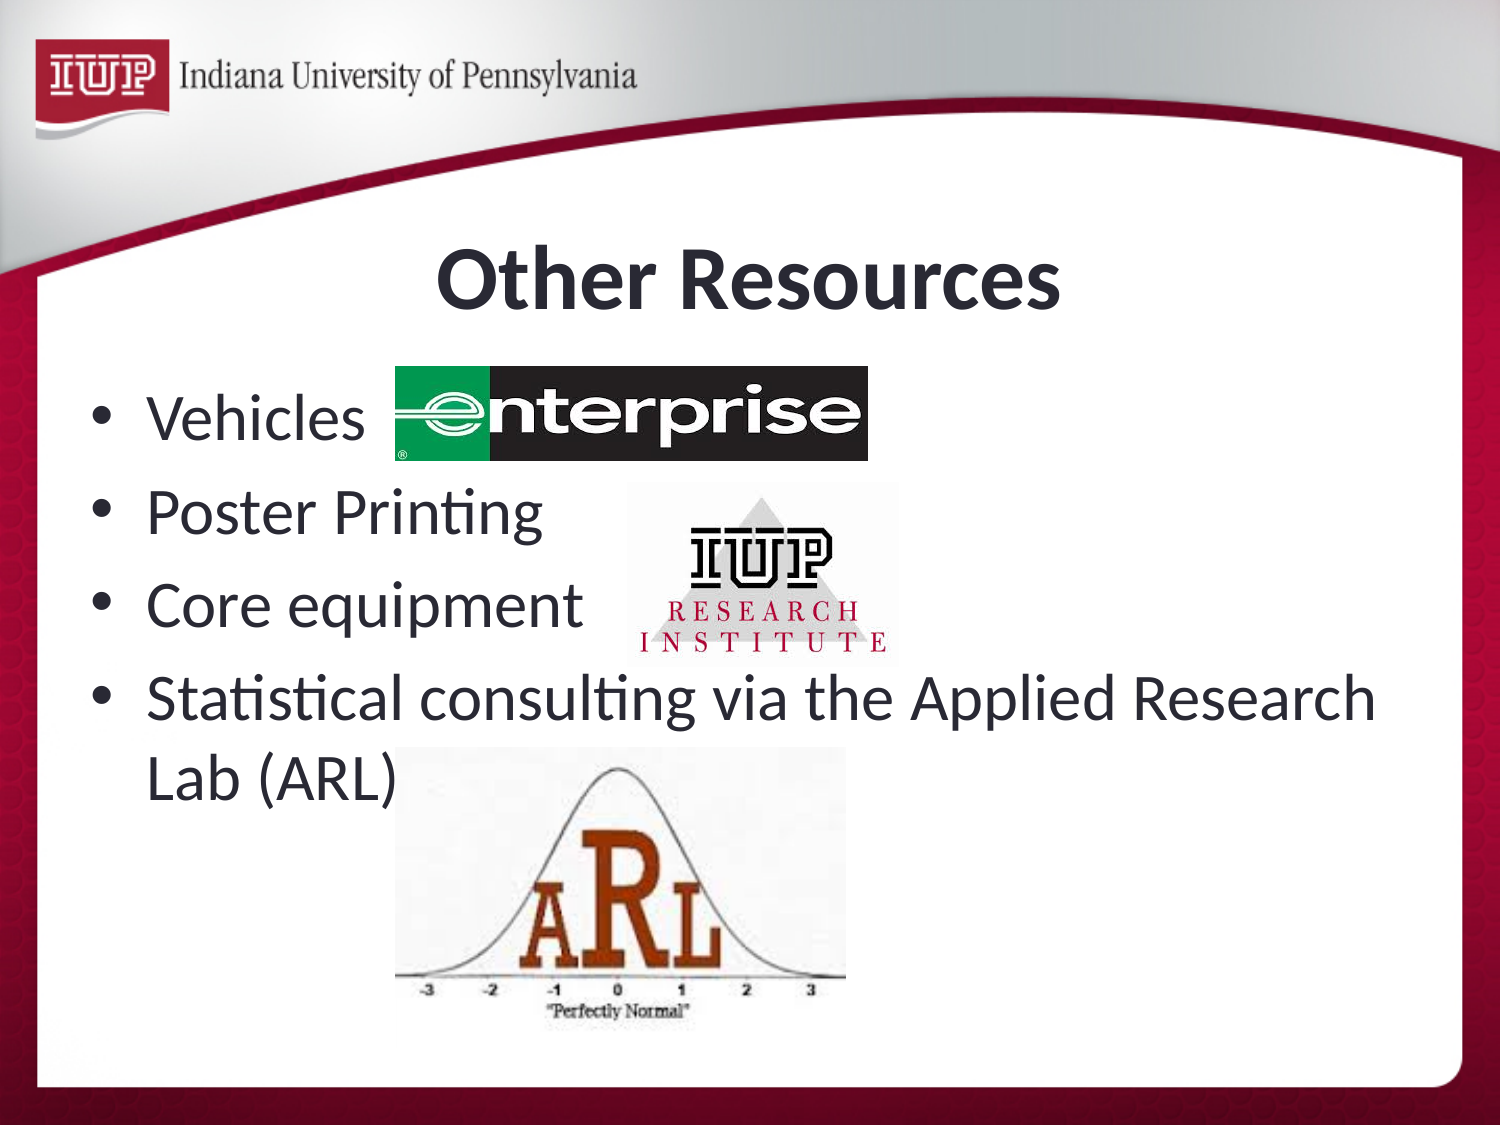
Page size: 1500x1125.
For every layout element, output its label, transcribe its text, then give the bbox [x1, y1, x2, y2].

picture [0, 0, 1500, 1125]
list Vehicles Poster Printing Core equipment Statistical consulting via the Applied Research Lab (ARL) [75, 366, 1425, 1005]
title Other Resources [75, 179, 1425, 366]
